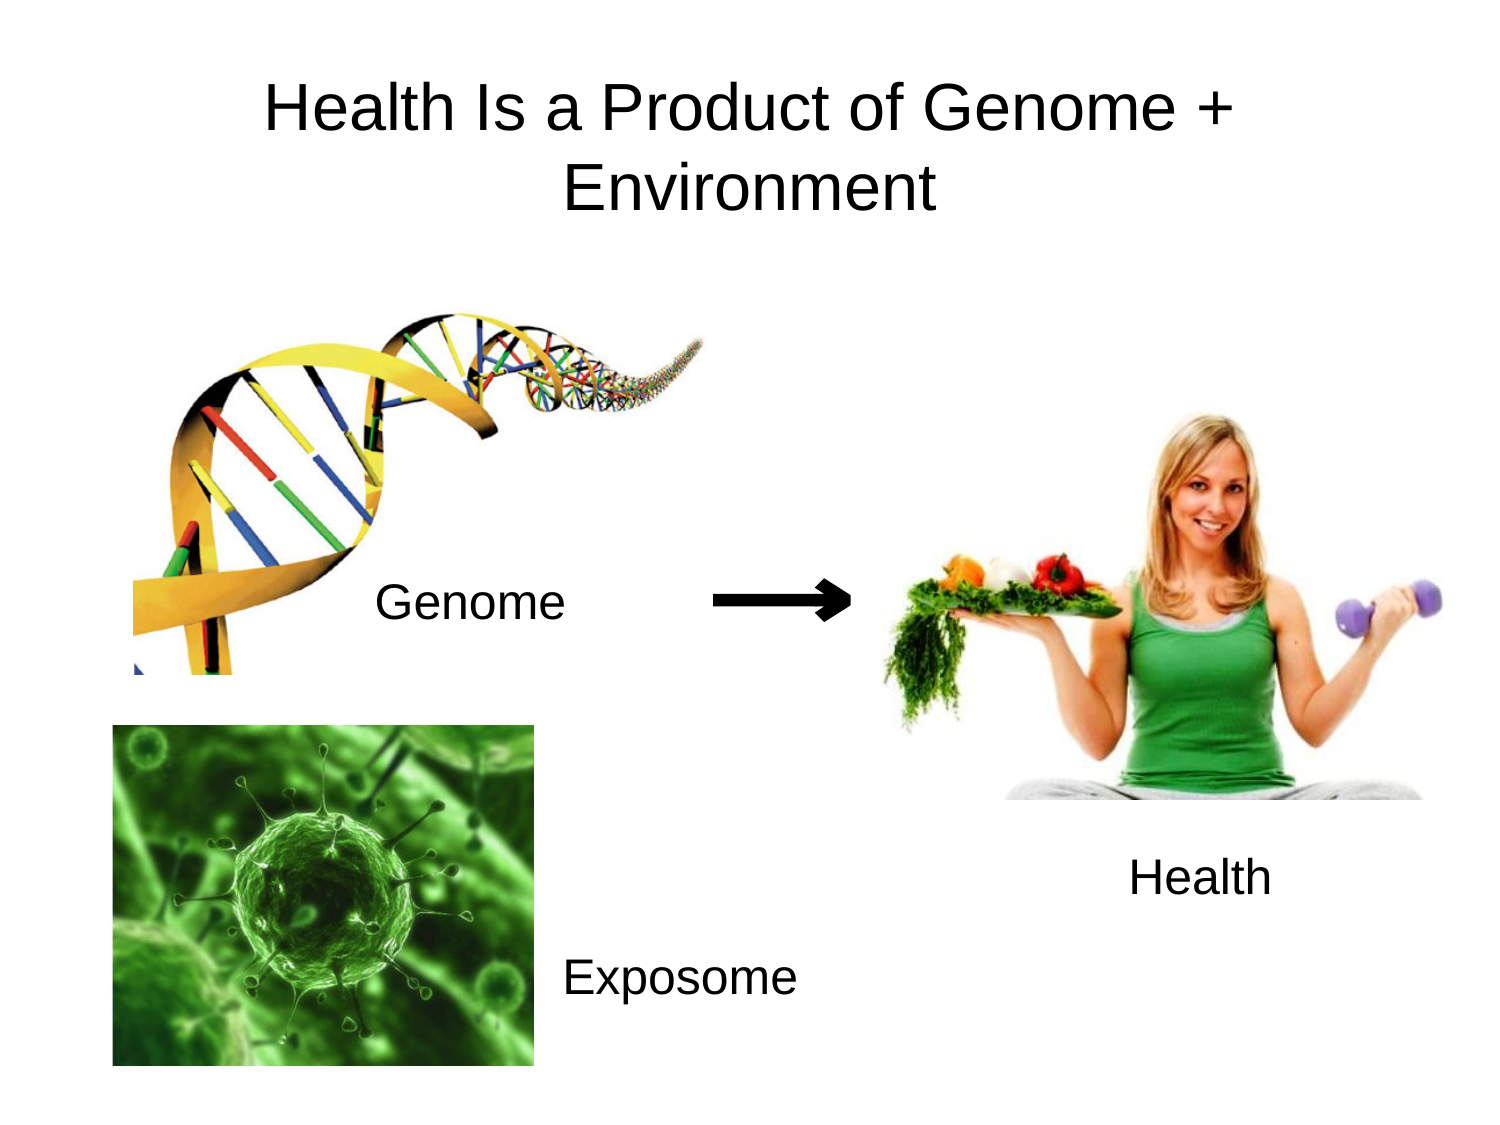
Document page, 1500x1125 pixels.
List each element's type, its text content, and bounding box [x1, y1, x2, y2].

picture [112, 724, 535, 1066]
title Health Is a Product of Genome + Environment [112, 49, 1388, 238]
picture [850, 387, 1458, 801]
text_box Health [1113, 837, 1288, 913]
text_box Exposome [547, 937, 814, 1013]
picture [133, 298, 713, 676]
